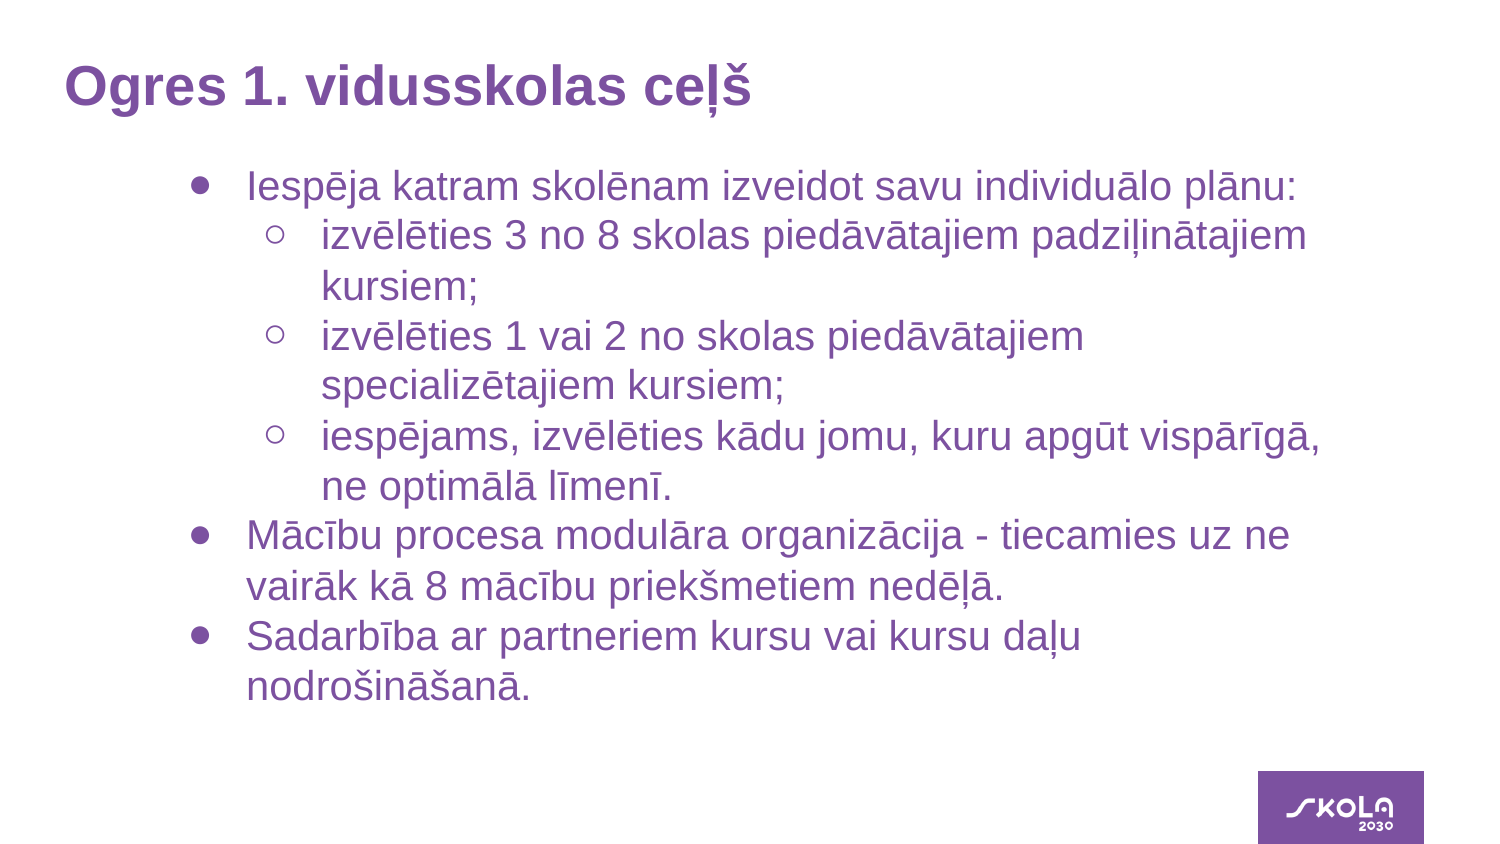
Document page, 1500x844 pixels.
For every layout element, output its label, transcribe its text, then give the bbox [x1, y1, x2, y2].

title Ogres 1. vidusskolas ceļš [53, 51, 1106, 210]
picture [1258, 771, 1424, 844]
list Iespēja katram skolēnam izveidot savu individuālo plānu: izvēlēties 3 no 8 skolas piedāvātajiem padziļinātajiem kursiem; izvēlēties 1 vai 2 no skolas piedāvātajiem specializētajiem kursiem; iespējams, izvēlēties kādu jomu, kuru apgūt vispārīgā, ne optimālā līmenī. Mācību procesa modulāra organizācija - tiecamies uz ne vairāk kā 8 mācību priekšmetiem nedēļā. Sadarbība ar partneriem kursu vai kursu daļu nodrošināšanā. [159, 152, 1364, 736]
